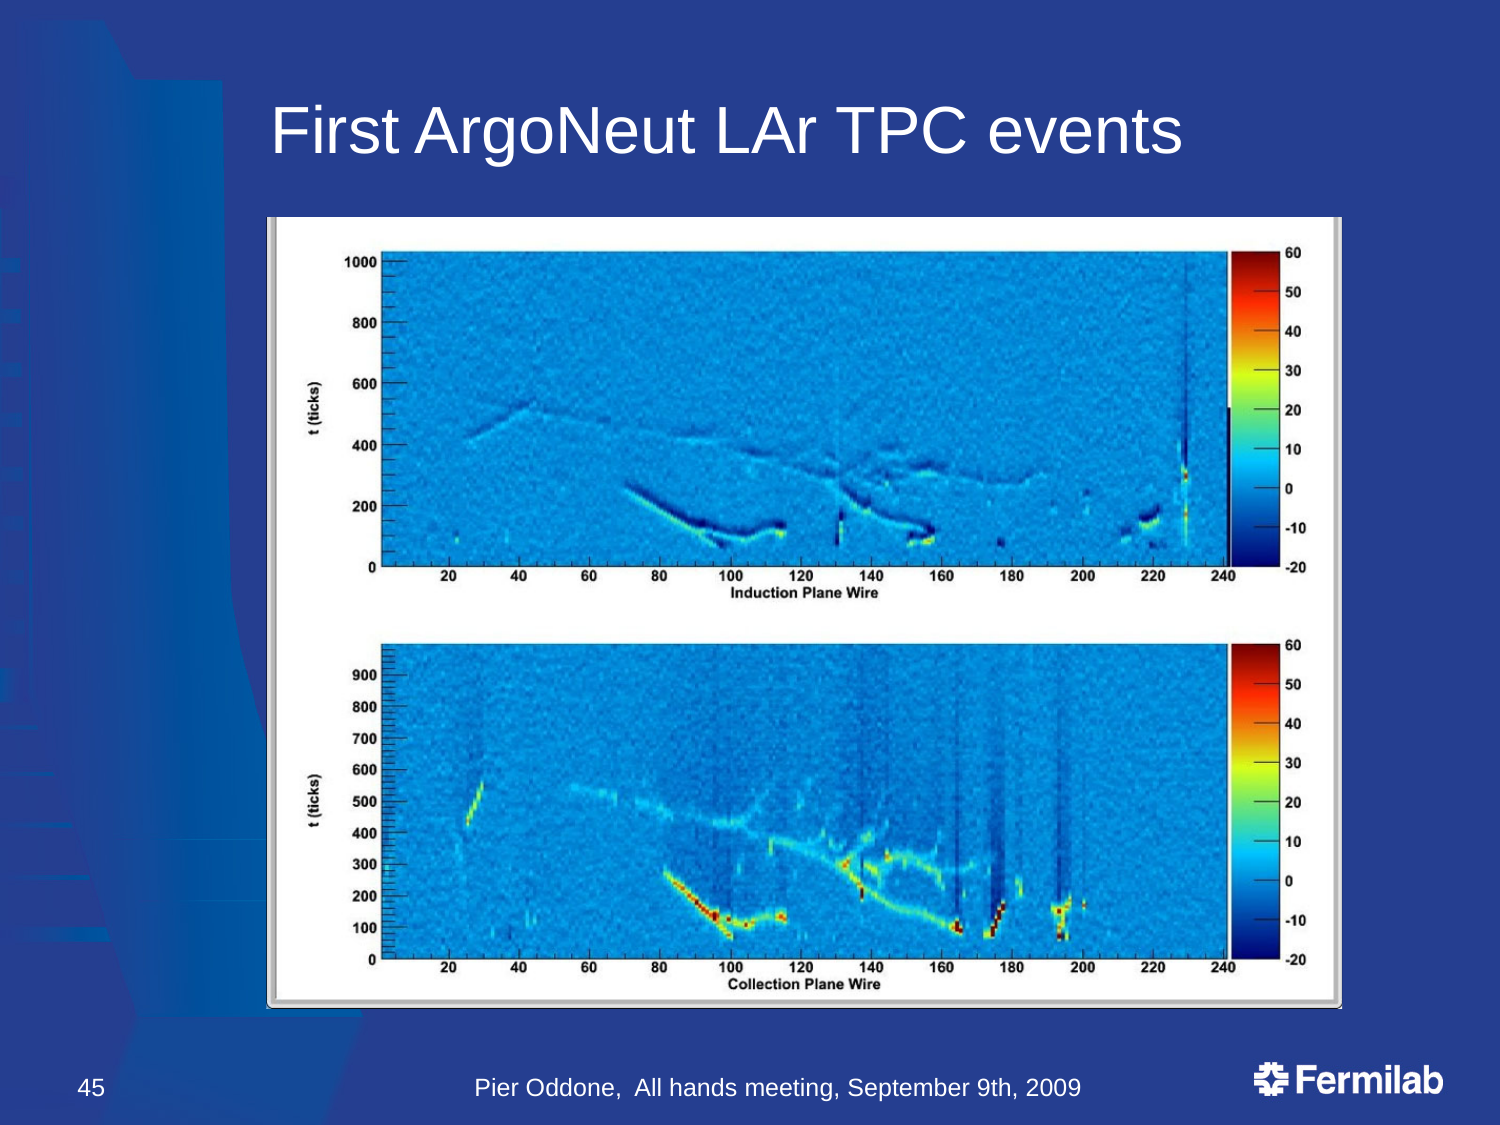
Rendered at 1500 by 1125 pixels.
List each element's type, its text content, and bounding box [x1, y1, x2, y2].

title First ArgoNeut LAr TPC events [255, 33, 1381, 222]
footer Pier Oddone, All hands meeting, September 9th, 2009 [459, 1034, 1191, 1110]
slide_number 45 [62, 1034, 376, 1110]
picture [0, 0, 1500, 1125]
